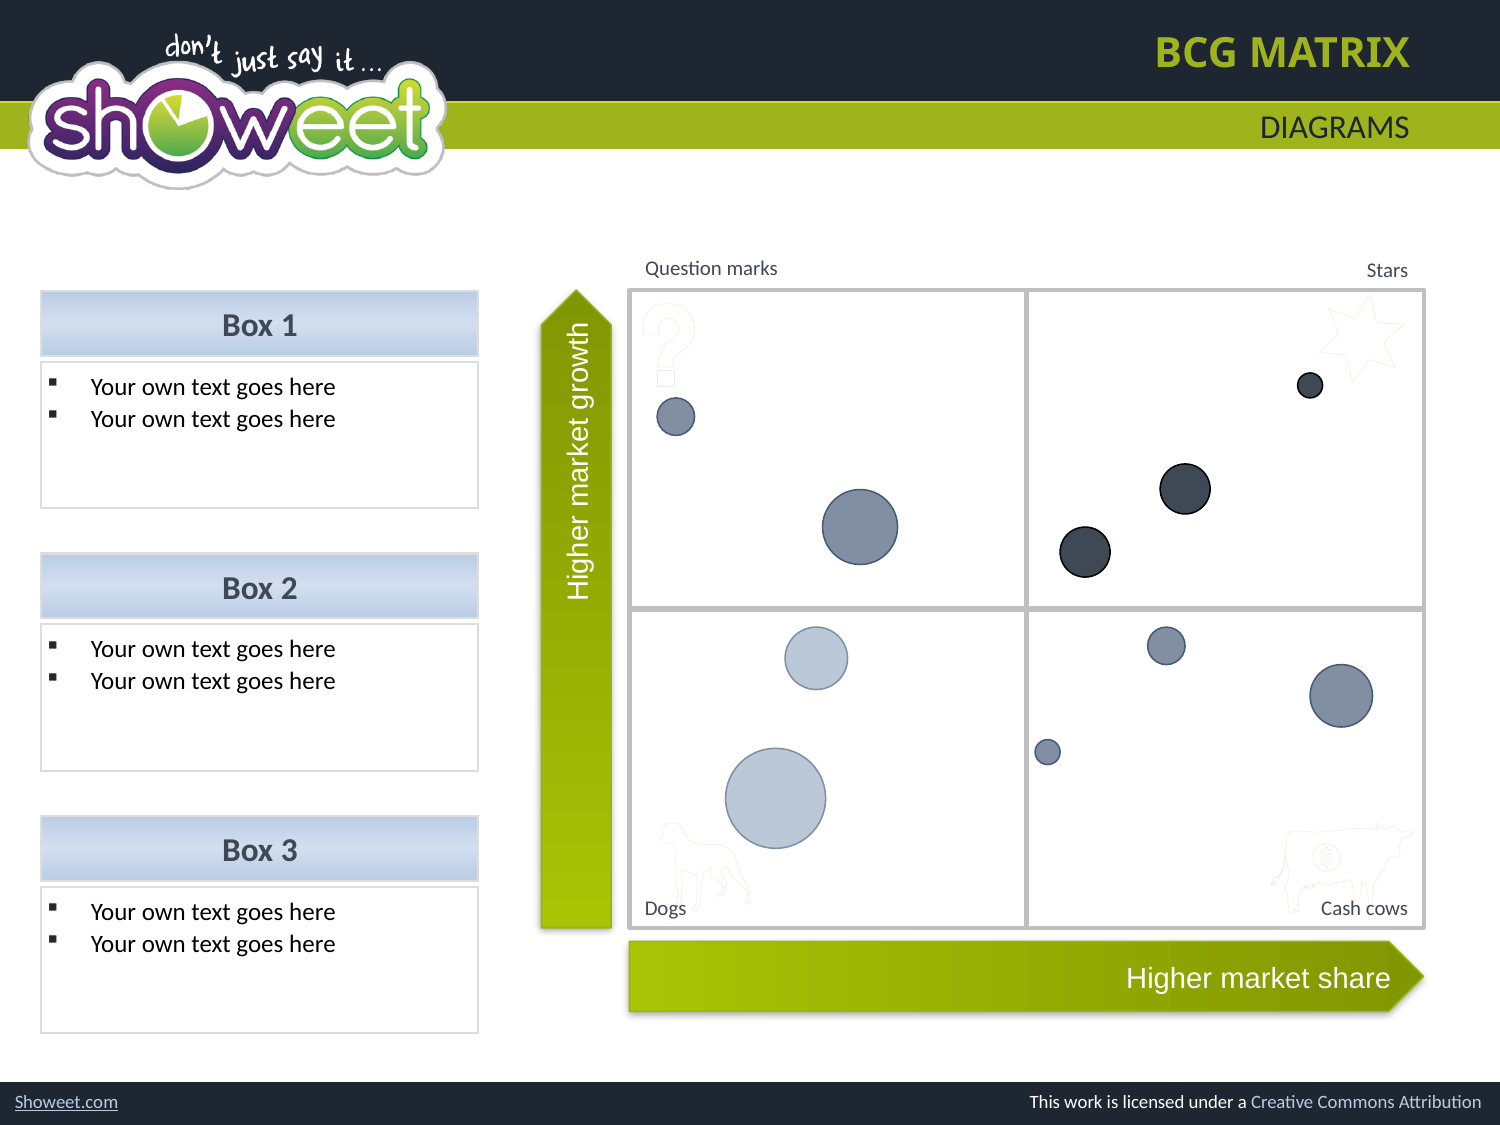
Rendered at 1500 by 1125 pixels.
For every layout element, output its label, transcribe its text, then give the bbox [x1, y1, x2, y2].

picture [18, 30, 455, 192]
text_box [643, 303, 695, 387]
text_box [40, 553, 479, 777]
title BCG Matrix [478, 0, 1425, 102]
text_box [40, 815, 479, 1039]
text_box Stars [1351, 249, 1423, 289]
text_box Question marks [630, 247, 793, 288]
text_box Higher market share [628, 940, 1425, 1013]
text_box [40, 290, 479, 515]
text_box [1269, 823, 1413, 915]
subtitle Diagrams [478, 102, 1425, 149]
text_box Higher market growth [540, 289, 612, 929]
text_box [629, 289, 1424, 928]
